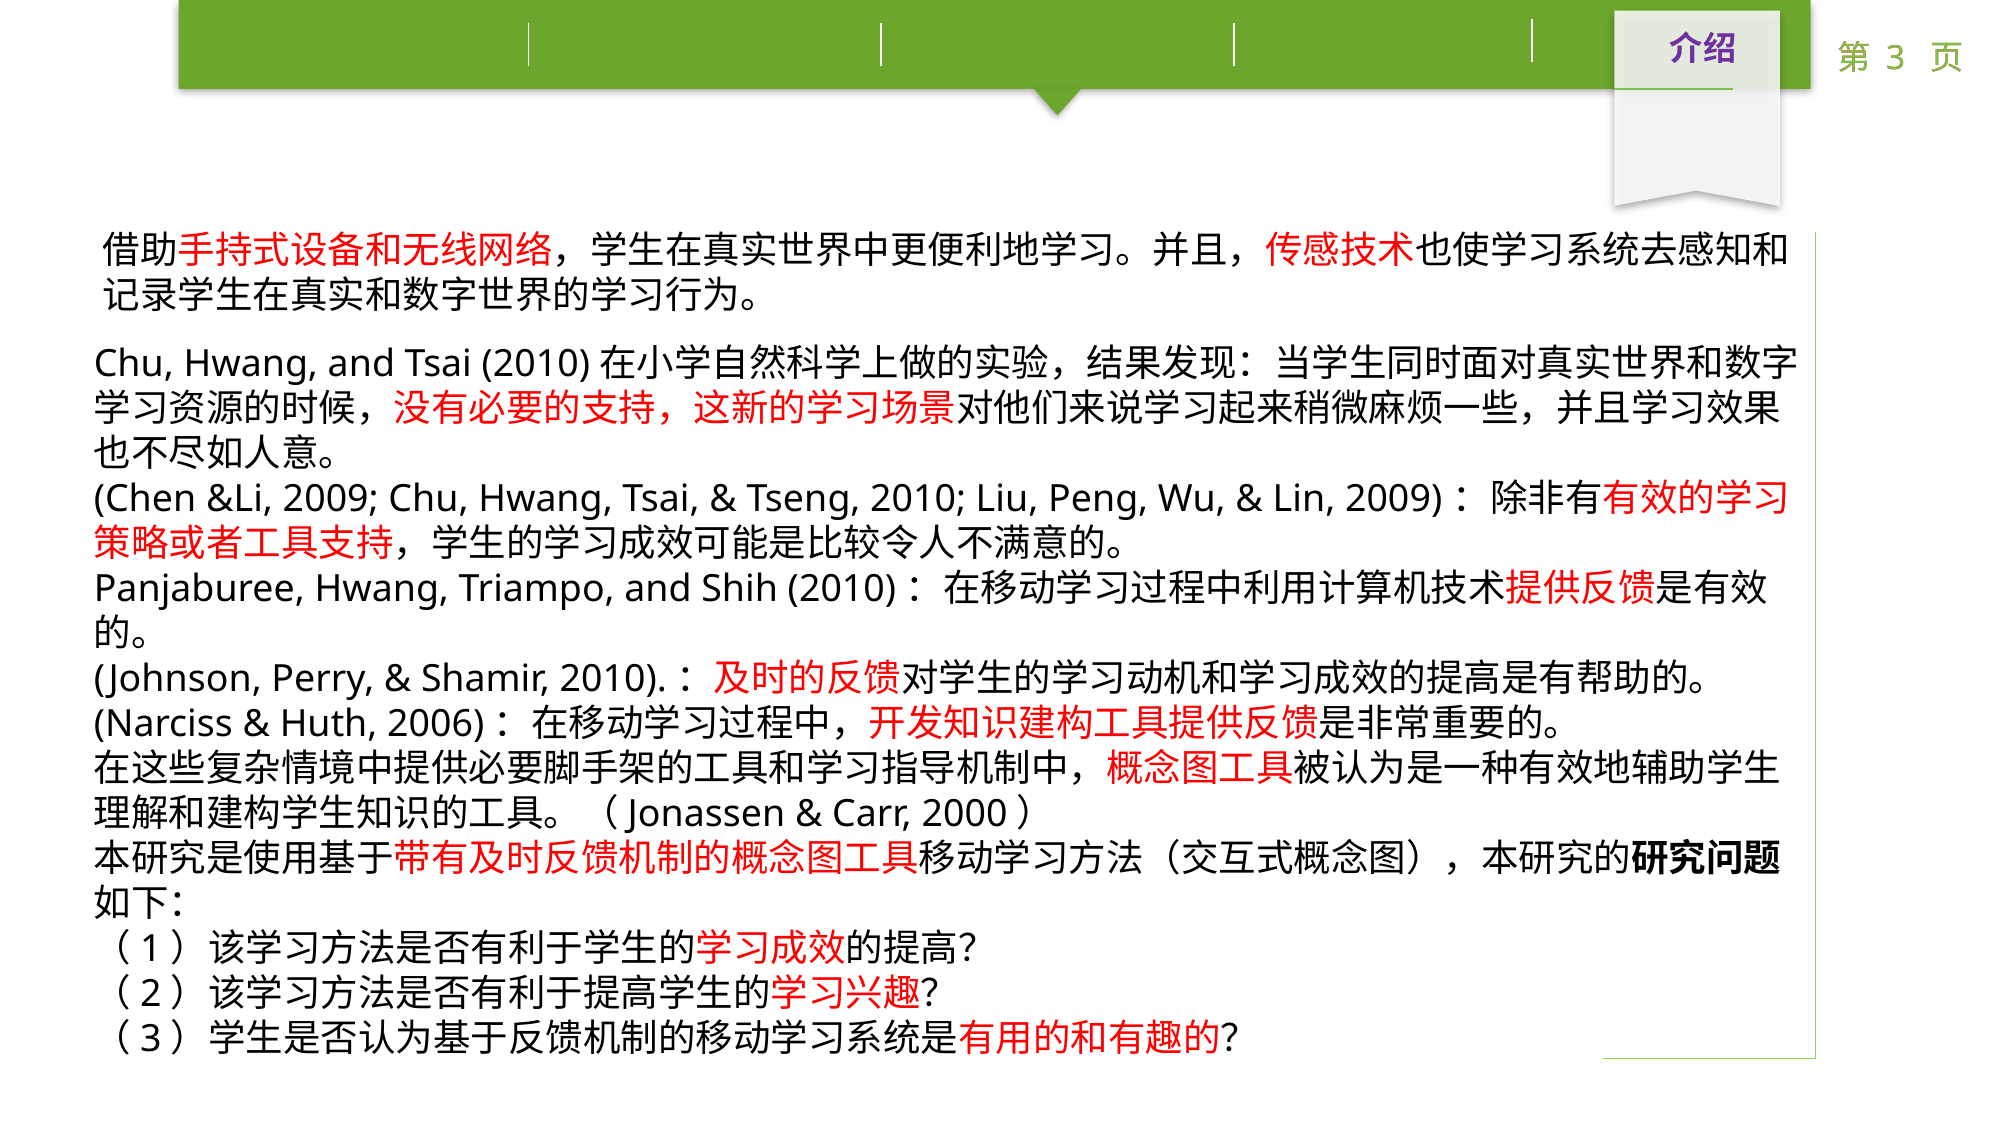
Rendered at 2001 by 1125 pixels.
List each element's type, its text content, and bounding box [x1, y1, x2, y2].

text_box Chu, Hwang, and Tsai (2010)在小学自然科学上做的实验，结果发现：当学生同时面对真实世界和数字学习资源的时候，没有必要的支持，这新的学习场景对他们来说学习起来稍微麻烦一些，并且学习效果也不尽如人意。 (Chen &Li, 2009; Chu, Hwang, Tsai, & Tseng, 2010; Liu, Peng, Wu, & Lin, 2009)：除非有有效的学习策略或者工具支持，学生的学习成效可能是比较令人不满意的。 Panjaburee, Hwang, Triampo, and Shih (2010)：在移动学习过程中利用计算机技术提供反馈是有效的。 (Johnson, Perry, & Shamir, 2010).：及时的反馈对学生的学习动机和学习成效的提高是有帮助的。 (Narciss & Huth, 2006)：在移动学习过程中，开发知识建构工具提供反馈是非常重要的。 在这些复杂情境中提供必要脚手架的工具和学习指导机制中，概念图工具被认为是一种有效地辅助学生理解和建构学生知识的工具。（Jonassen & Carr, 2000） 本研究是使用基于带有及时反馈机制的概念图工具移动学习方法（交互式概念图），本研究的研究问题如下： （1）该学习方法是否有利于学生的学习成效的提高？ （2）该学习方法是否有利于提高学生的学习兴趣？ （3）学生是否认为基于反馈机制的移动学习系统是有用的和有趣的？ [78, 331, 1810, 1066]
text_box 借助手持式设备和无线网络，学生在真实世界中更便利地学习。并且，传感技术也使学习系统去感知和记录学生在真实和数字世界的学习行为。 [87, 218, 1807, 324]
text_box 介绍 [1648, 19, 1758, 74]
